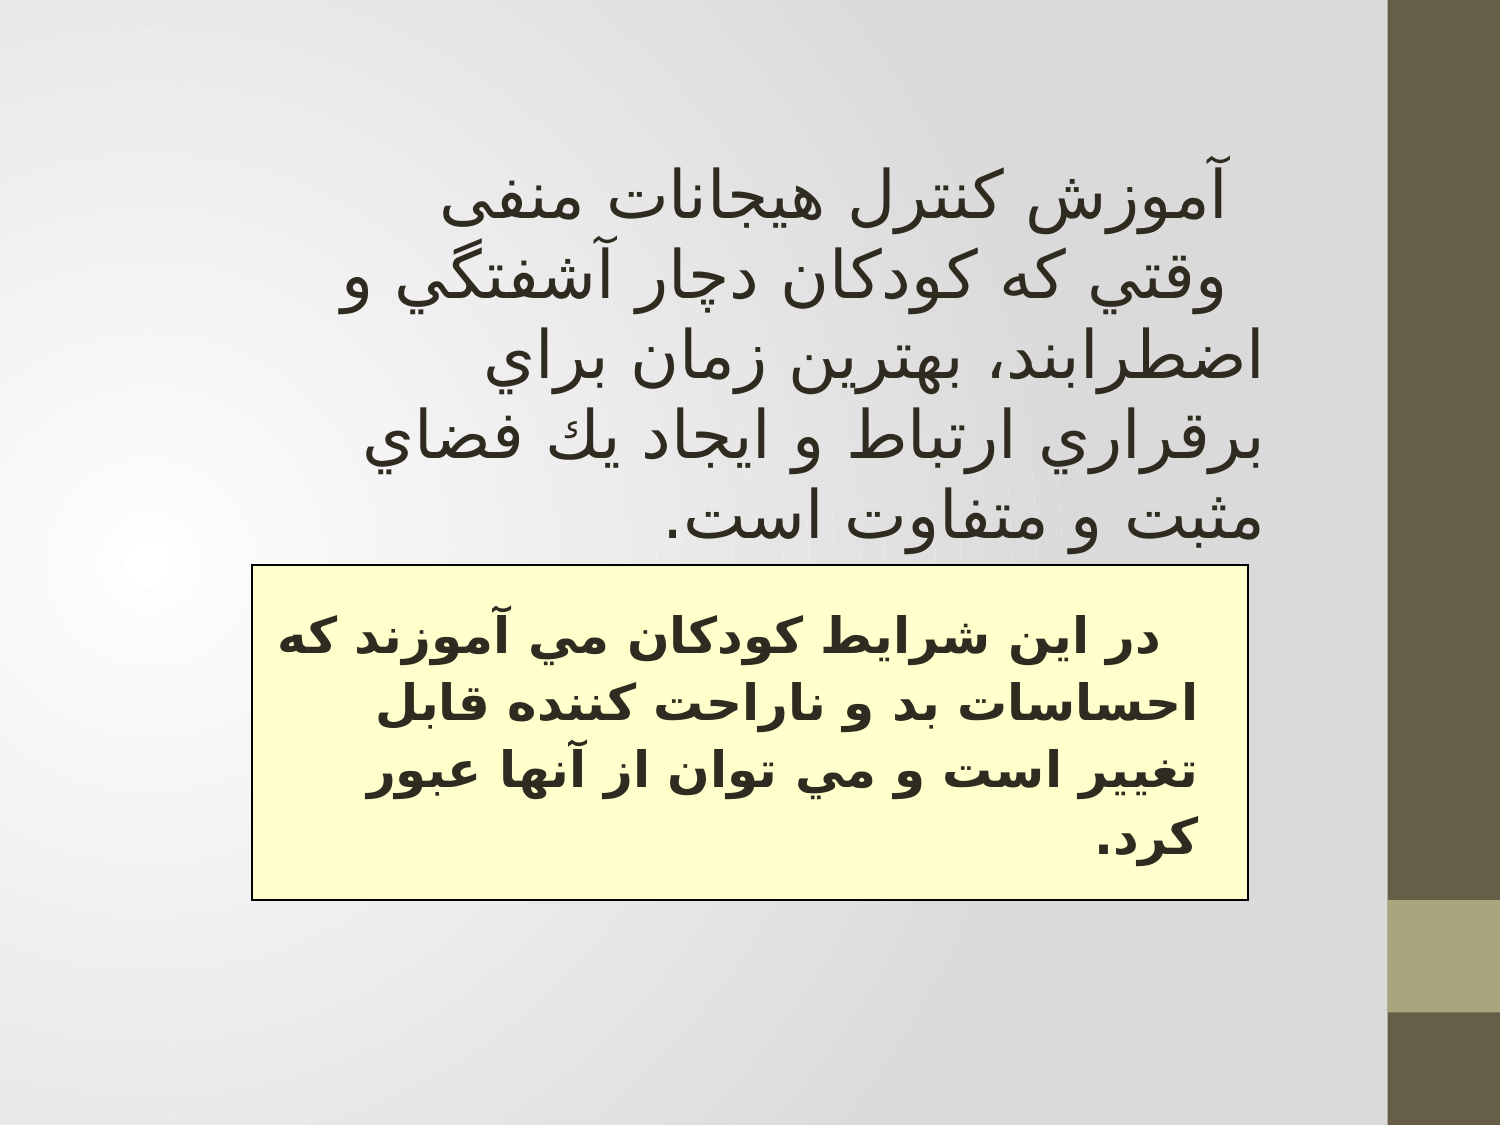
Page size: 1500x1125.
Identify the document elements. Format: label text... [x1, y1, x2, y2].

table_header در اين شرايط كودكان مي آموزند كه احساسات بد و ناراحت كننده قابل تغيير است و مي توان از آنها عبور كرد. [253, 566, 1247, 899]
text_box آموزش کنترل هیجانات منفی وقتي كه كودكان دچار آشفتگي و اضطرابند، بهترين زمان براي برقراري ارتباط و ايجاد يك فضاي مثبت و متفاوت است. [252, 144, 1282, 560]
